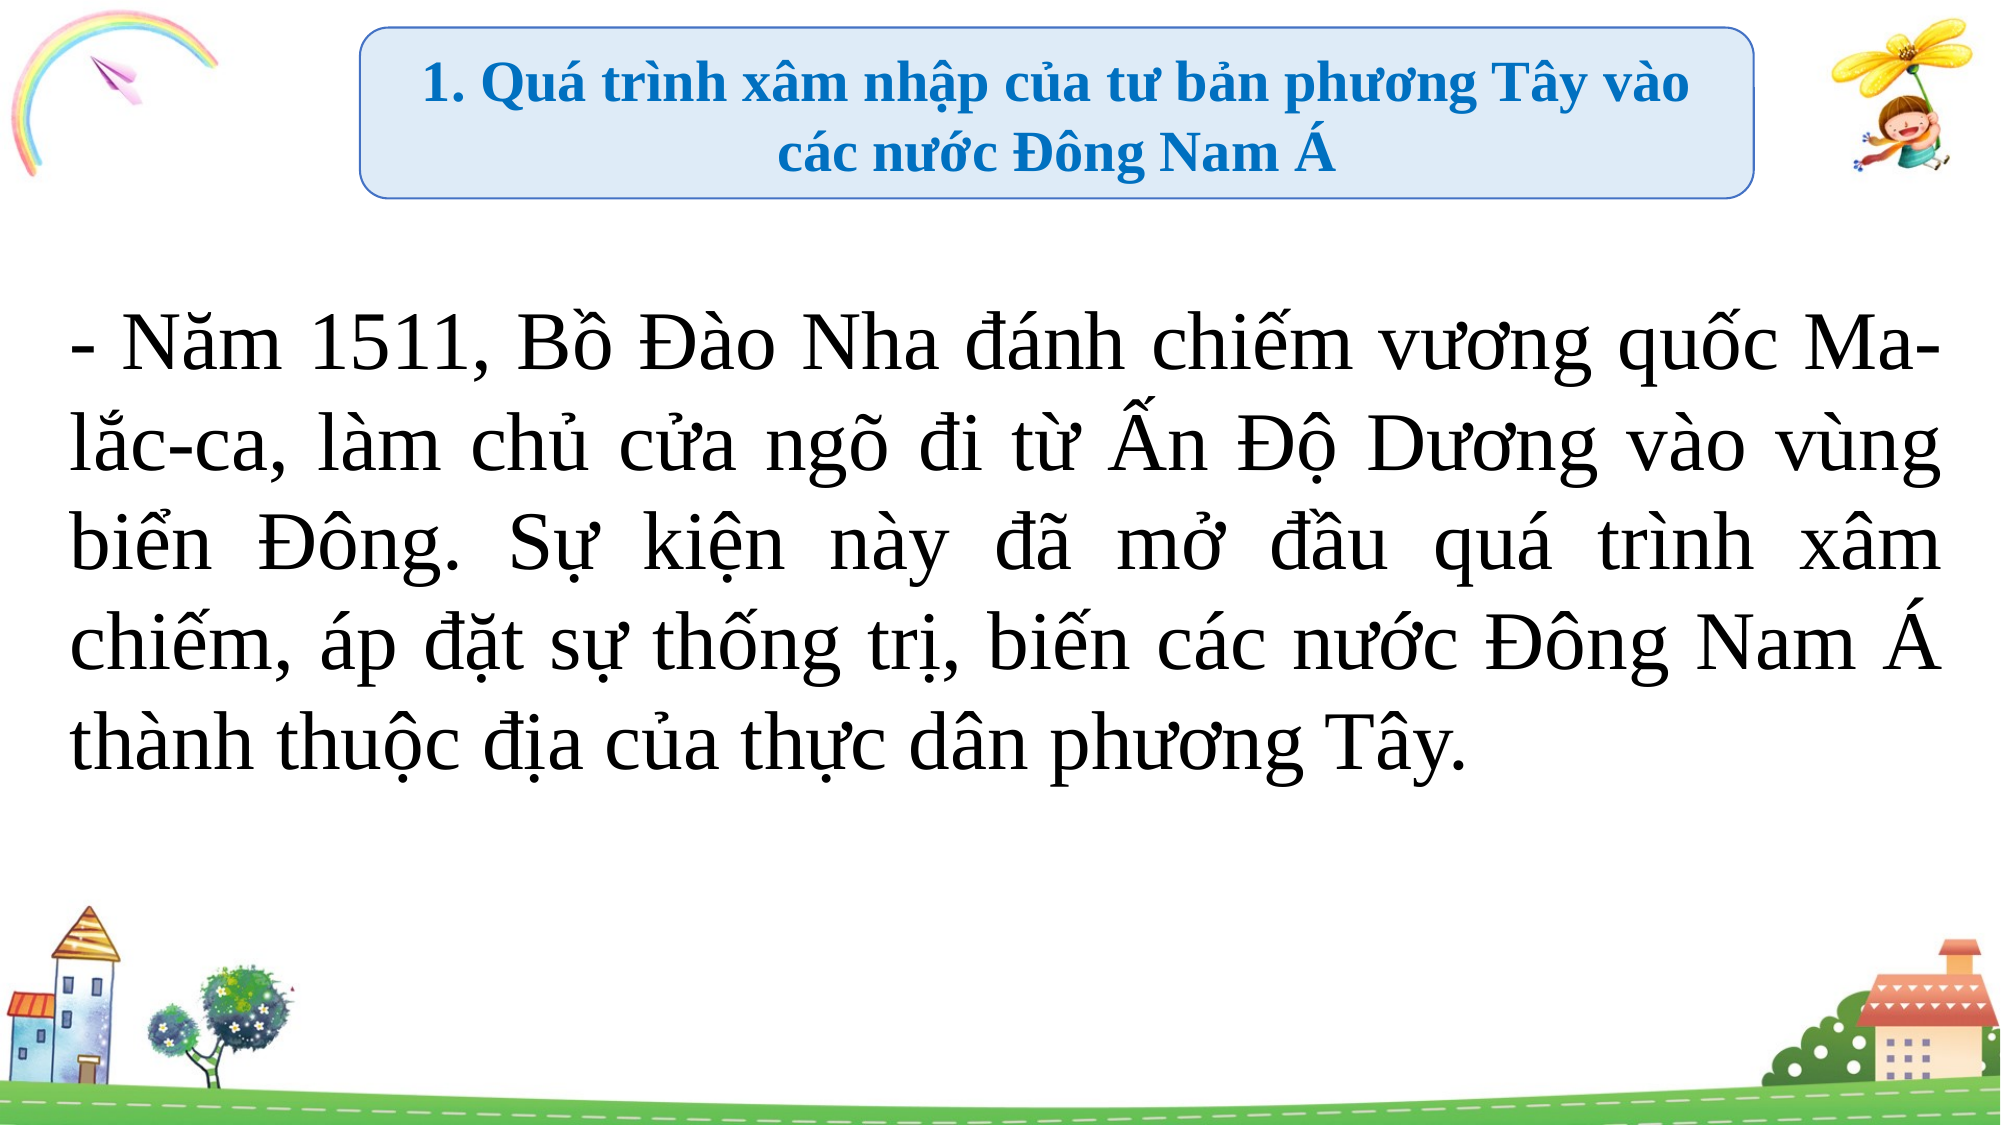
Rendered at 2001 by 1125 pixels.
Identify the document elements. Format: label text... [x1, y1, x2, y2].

picture [0, 0, 2001, 1125]
text_box 1. Quá trình xâm nhập của tư bản phương Tây vào các nước Đông Nam Á [358, 26, 1755, 200]
text_box - Năm 1511, Bồ Đào Nha đánh chiếm vương quốc Ma-lắc-ca, làm chủ cửa ngõ đi từ Ấn Độ Dương vào vùng biển Đông. Sự kiện này đã mở đầu quá trình xâm chiếm, áp đặt sự thống trị, biến các nước Đông Nam Á thành thuộc địa của thực dân phương Tây. [55, 279, 1960, 794]
